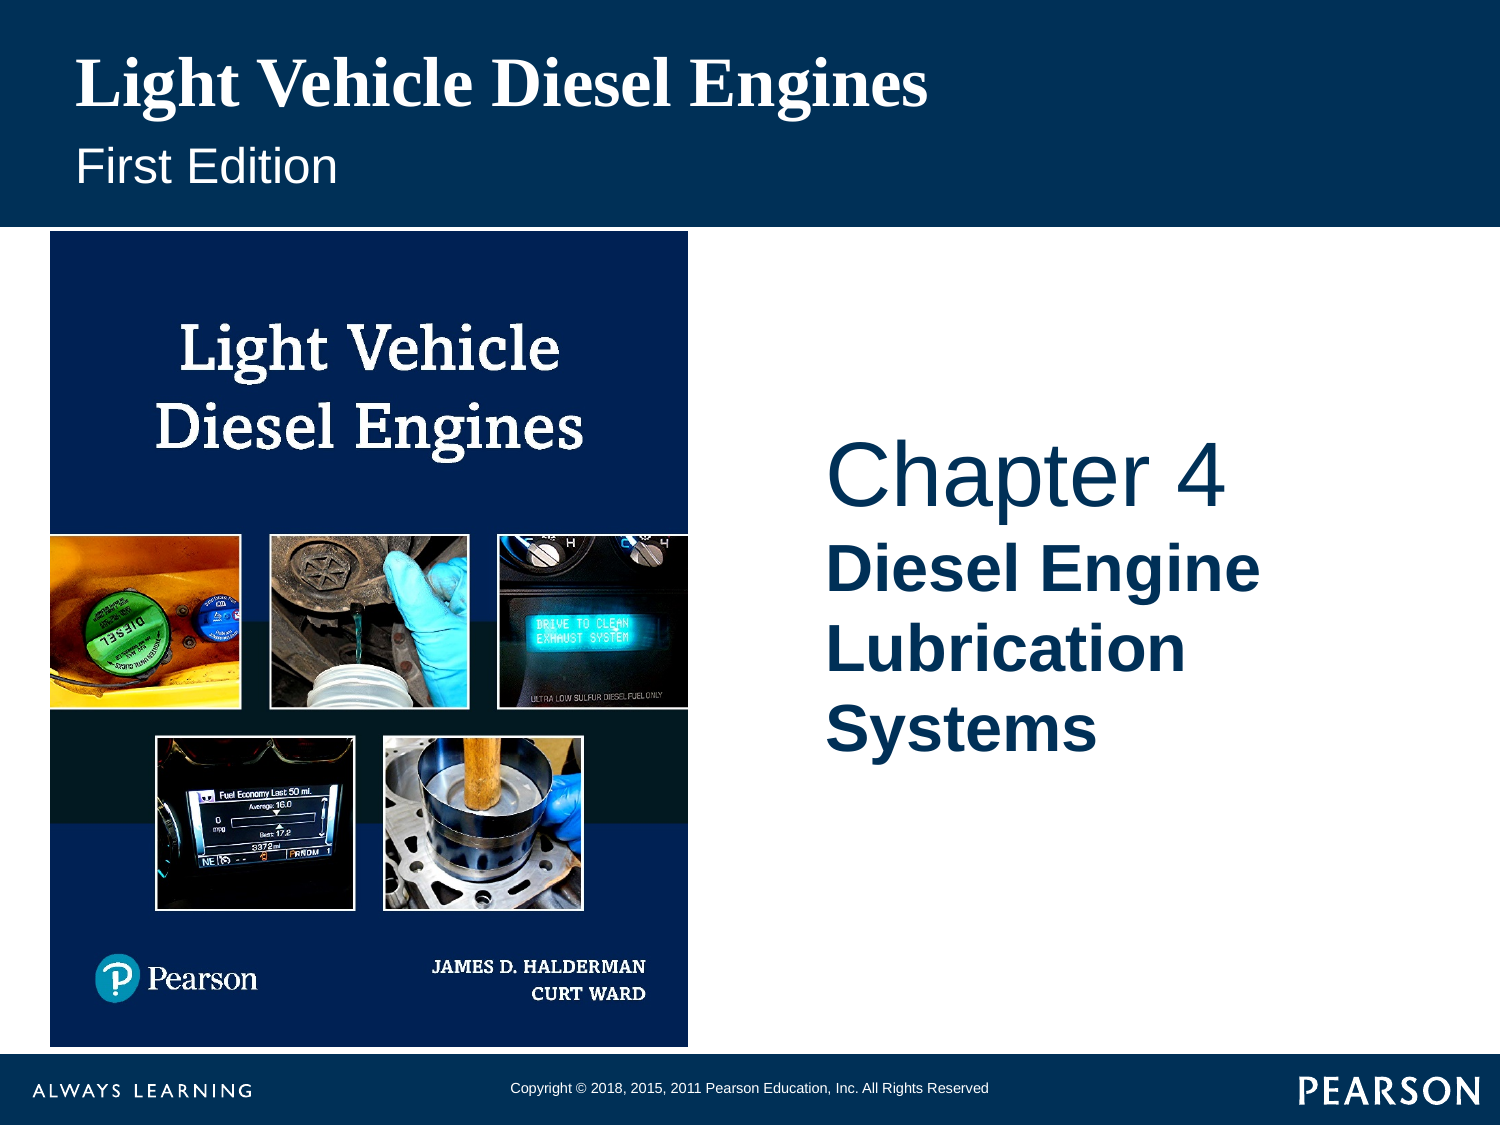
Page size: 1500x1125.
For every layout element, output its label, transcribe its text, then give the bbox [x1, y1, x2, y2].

picture [49, 231, 688, 1048]
list Diesel Engine Lubrication Systems [825, 525, 1425, 1005]
list Chapter 4 [825, 262, 1425, 525]
title Light Vehicle Diesel Engines [75, 35, 1425, 133]
text_box Copyright © 2018, 2015, 2011 Pearson Education, Inc. All Rights Reserved [231, 1049, 1268, 1125]
list First Edition [75, 133, 1425, 213]
